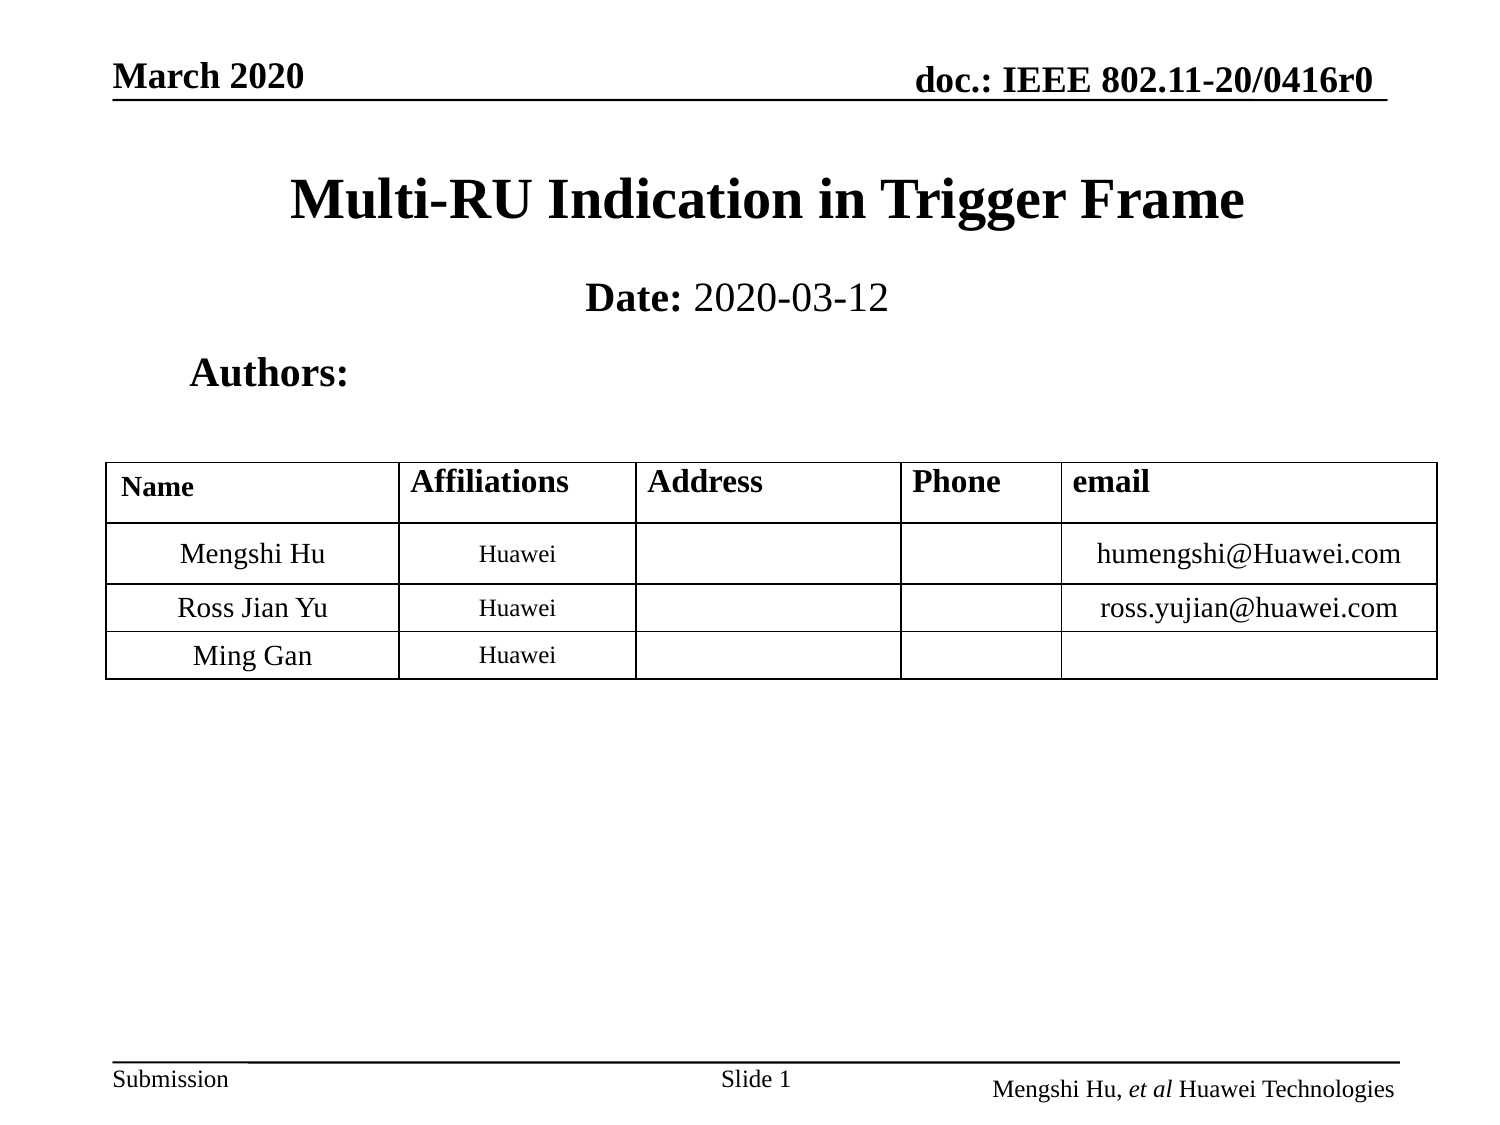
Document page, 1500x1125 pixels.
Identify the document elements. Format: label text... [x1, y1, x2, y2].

list Date: 2020-03-12 [99, 262, 1376, 326]
table_cell Mengshi Hu [107, 524, 398, 583]
slide_number Slide 1 [712, 1061, 800, 1093]
table_cell Huawei [400, 632, 635, 678]
table_cell [637, 632, 900, 678]
table_cell [902, 585, 1061, 631]
table_cell Huawei [400, 524, 635, 583]
table_cell [637, 585, 900, 631]
table_cell ross.yujian@huawei.com [1062, 585, 1436, 631]
table_header Name [107, 463, 398, 522]
table_header Phone [902, 463, 1061, 522]
table_header Address [637, 463, 900, 522]
table_header Affiliations [400, 463, 635, 522]
table_cell humengshi@Huawei.com [1062, 524, 1436, 583]
text_box Authors: [174, 337, 412, 400]
table_cell [902, 524, 1061, 583]
table_cell [1062, 632, 1436, 678]
table_cell [637, 524, 900, 583]
table_cell Huawei [400, 585, 635, 631]
title Multi-RU Indication in Trigger Frame [27, 124, 1500, 251]
table_cell [902, 632, 1061, 678]
table_cell Ross Jian Yu [107, 585, 398, 631]
table_cell Ming Gan [107, 632, 398, 678]
table_header email [1062, 463, 1436, 522]
